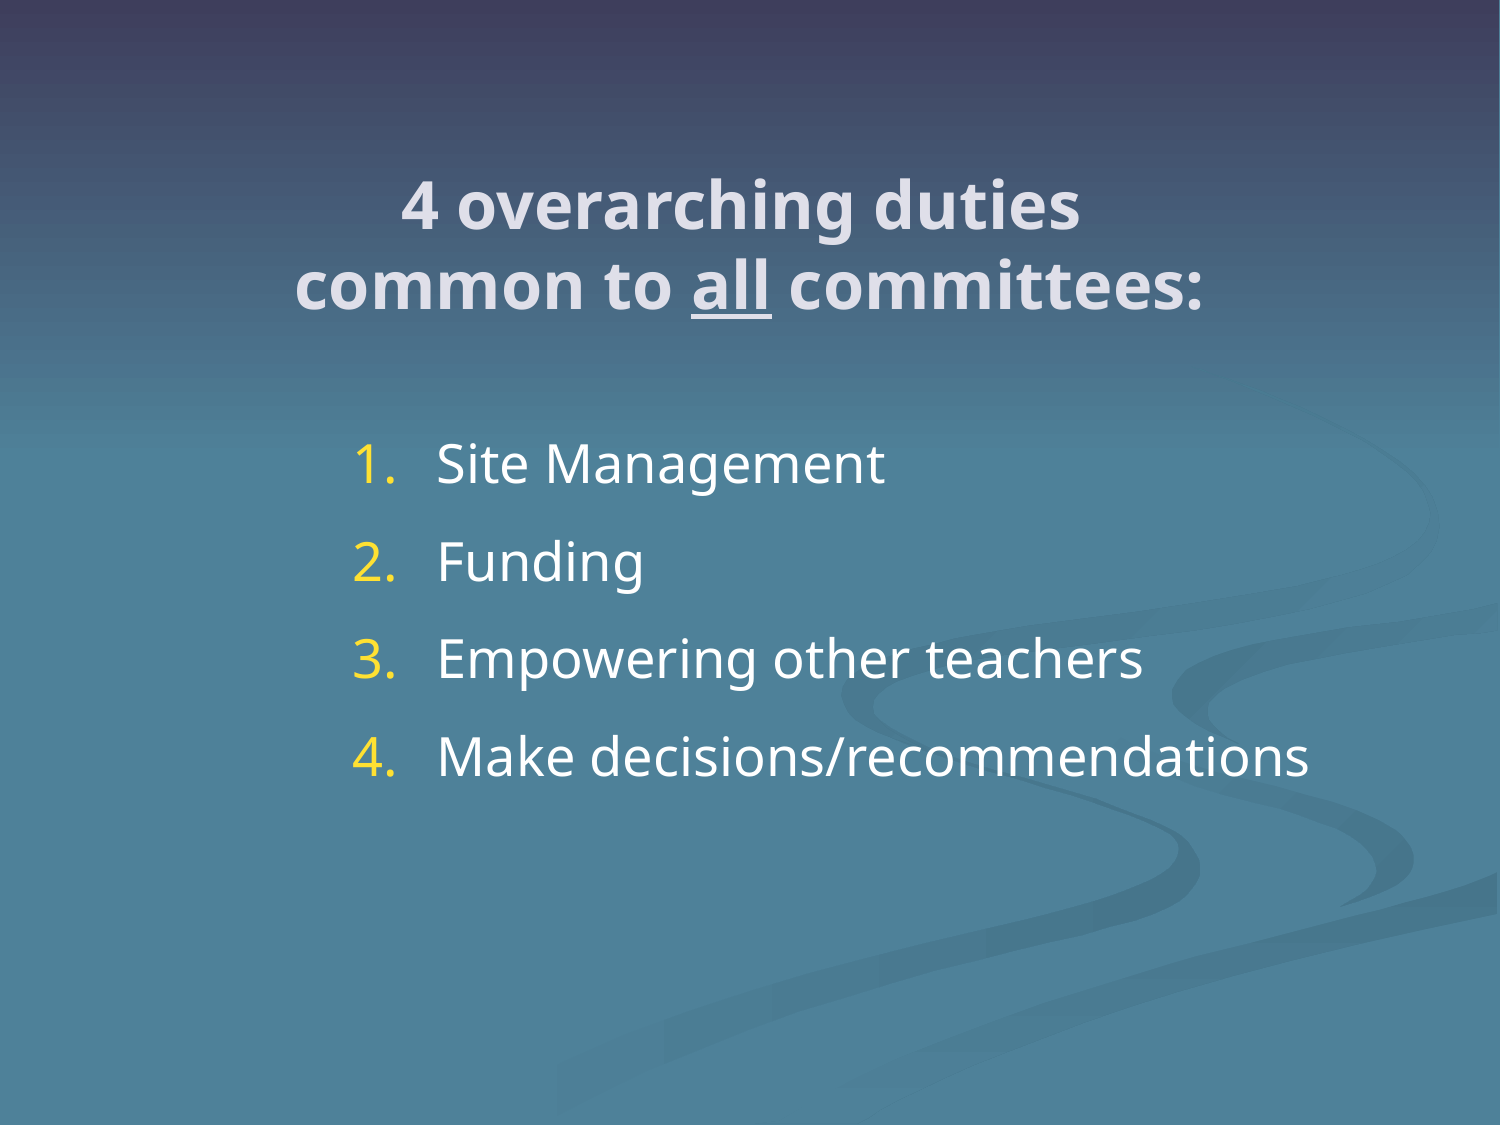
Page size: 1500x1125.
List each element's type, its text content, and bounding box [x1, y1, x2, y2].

text_box Site Management Funding Empowering other teachers Make decisions/recommendations [337, 324, 1338, 795]
title 4 overarching duties common to all committees: [112, 125, 1388, 441]
